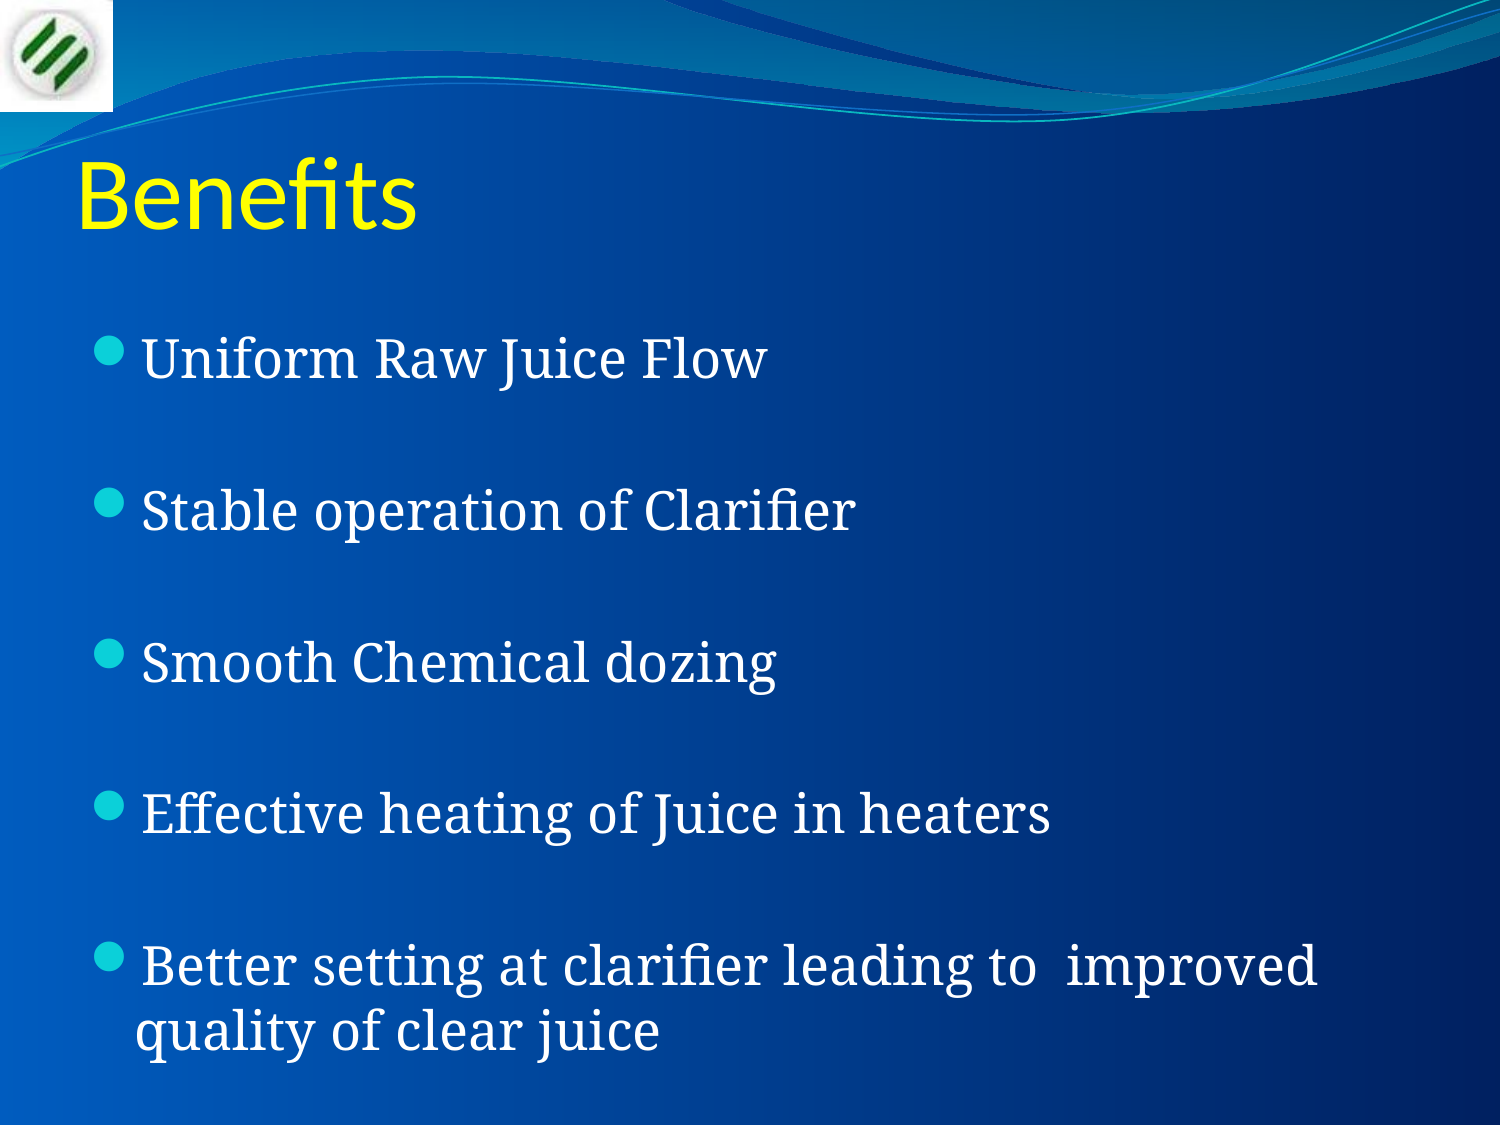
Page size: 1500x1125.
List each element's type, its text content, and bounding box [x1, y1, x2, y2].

picture [0, 0, 113, 112]
title Benefits [75, 62, 1425, 250]
list Uniform Raw Juice Flow Stable operation of Clarifier Smooth Chemical dozing Effective heating of Juice in heaters Better setting at clarifier leading to improved quality of clear juice [75, 317, 1425, 1075]
